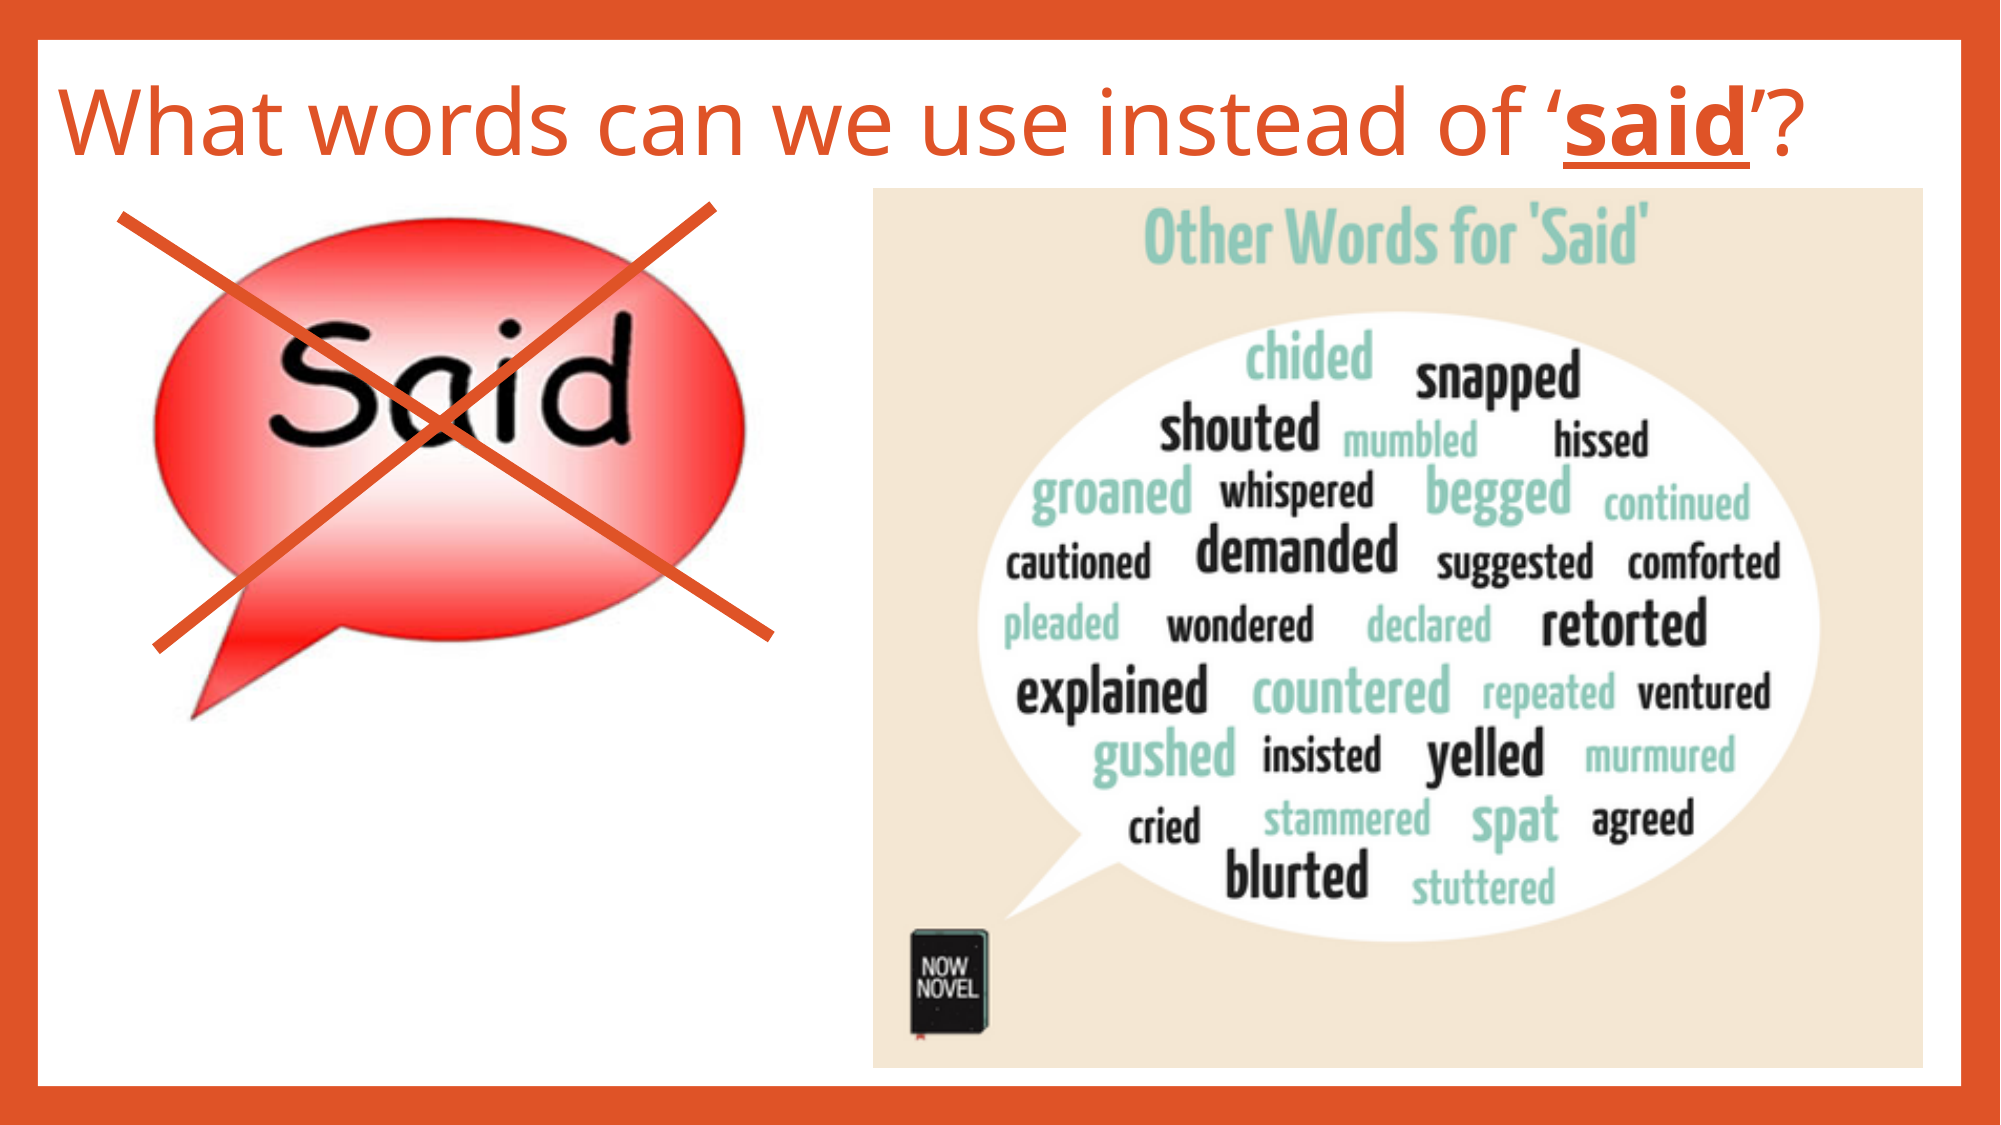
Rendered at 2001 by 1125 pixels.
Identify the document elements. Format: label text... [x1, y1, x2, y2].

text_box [119, 188, 791, 736]
title What words can we use instead of ‘said’? [42, 61, 1923, 189]
picture [873, 188, 1923, 1069]
